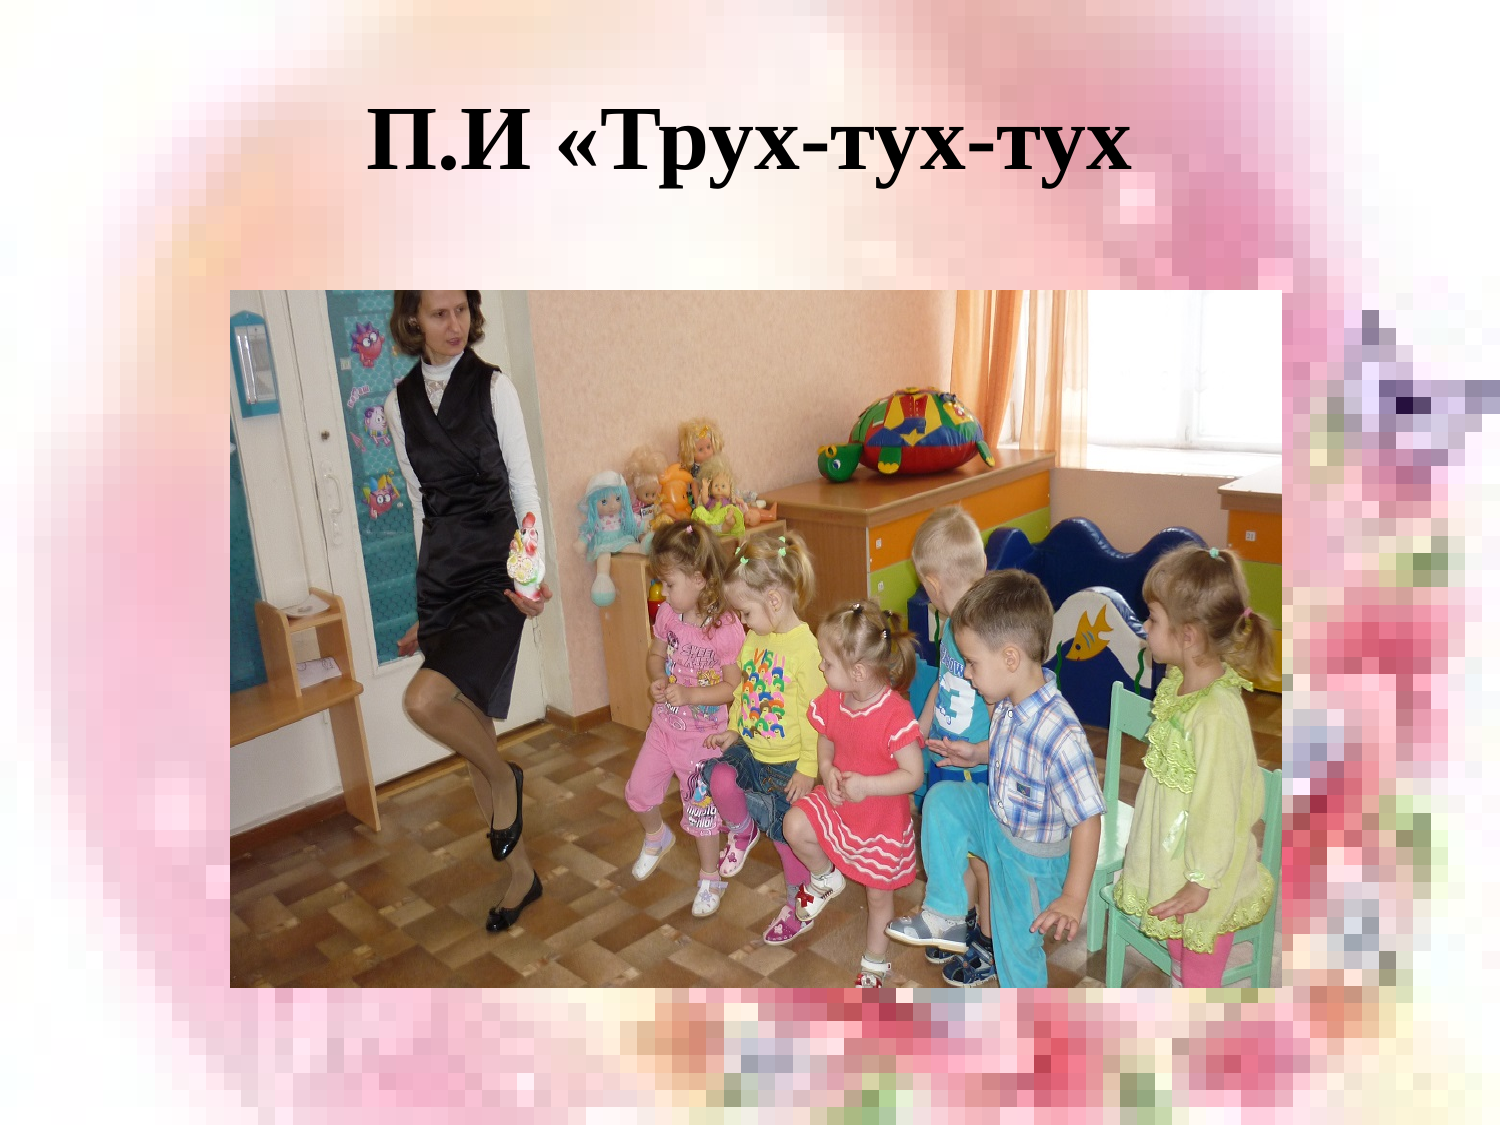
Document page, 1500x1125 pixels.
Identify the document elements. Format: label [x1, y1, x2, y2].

picture [0, 0, 1500, 1125]
list [229, 290, 1282, 988]
